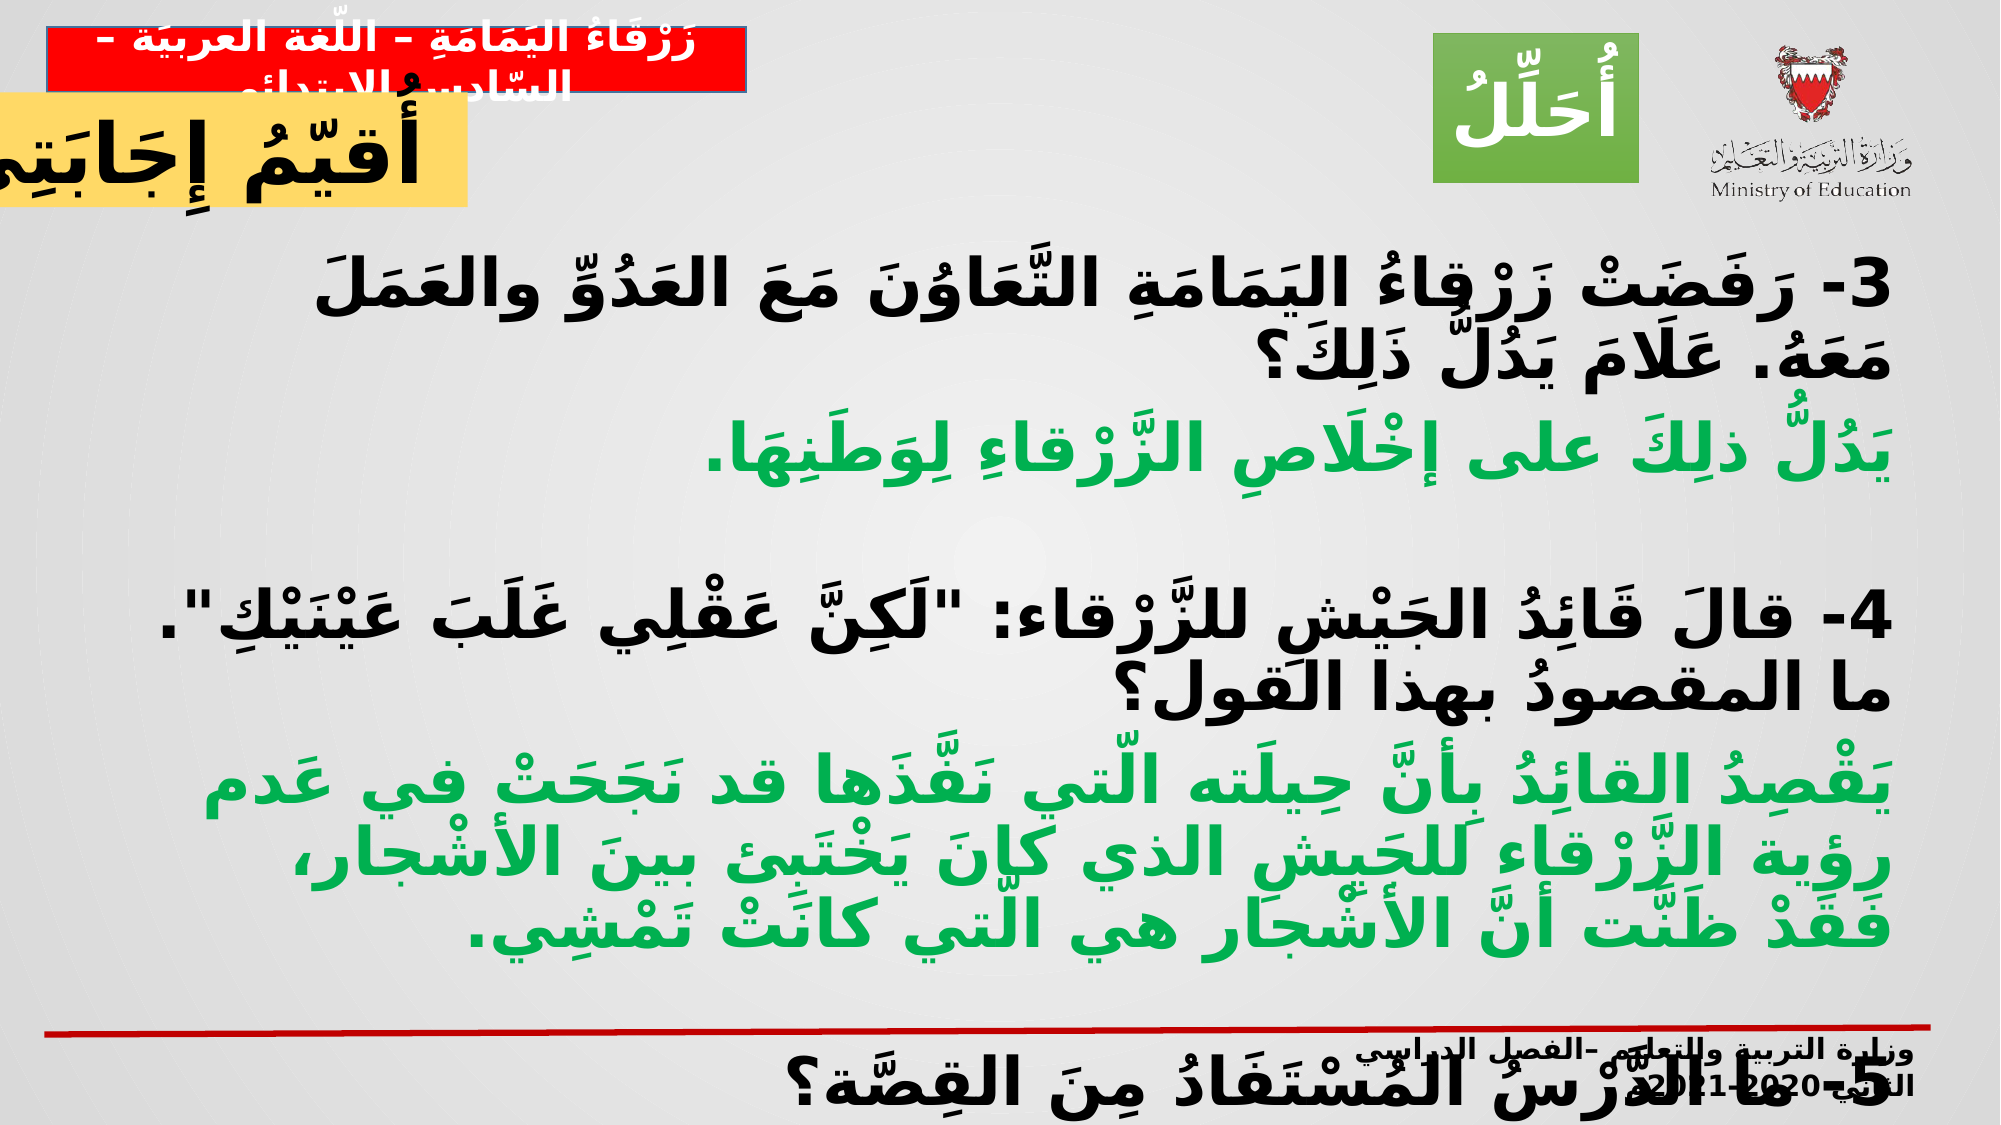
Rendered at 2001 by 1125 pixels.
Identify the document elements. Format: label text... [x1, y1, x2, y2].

text_box زَرْقَاءُ اليَمَامَةِ – اللّغة العربيَة – السّادس الابتدائي [46, 26, 747, 93]
text_box أُقيّمُ إِجَابَتِي [0, 92, 468, 208]
list 3- رَفَضَتْ زَرْقاءُ اليَمَامَةِ التَّعَاوُنَ مَعَ العَدُوِّ والعَمَلَ مَعَهُ. عَلَامَ يَدُلُّ ذَلِكَ؟ يَدُلُّ ذلِكَ على إخْلَاصِ الزَّرْقاءِ لِوَطَنِهَا. 4- قالَ قَائِدُ الجَيْشِ للزَّرْقاء: "لَكِنَّ عَقْلِي غَلَبَ عَيْنَيْكِ". ما المقصودُ بهذا القول؟ يَقْصِدُ القائِدُ بِأنَّ حِيلَته الّتي نَفَّذَها قد نَجَحَتْ في عَدم رؤية الزَّرْقاء للجَيِشِ الذي كانَ يَخْتَبِئ بينَ الأشْجار، فَقَدْ ظَنَّت أنَّ الأشْجار هي الّتي كانَتْ تَمْشِي. 5- ما الدَّرْسُ المُسْتَفَادُ مِنَ القِصَّة؟ حُبُّ الوَطَن، والاسْتِعْداد للتَّضْحِيَةِ مِنْ أجْلِه. [138, 241, 1910, 1027]
text_box وزارة التربية والتعليم –الفصل الدراسي الثاني 2020-2021م [1311, 1035, 1931, 1097]
picture [1671, 21, 1956, 230]
text_box أُحَلِّلُ [1433, 33, 1639, 183]
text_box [44, 1027, 1931, 1035]
